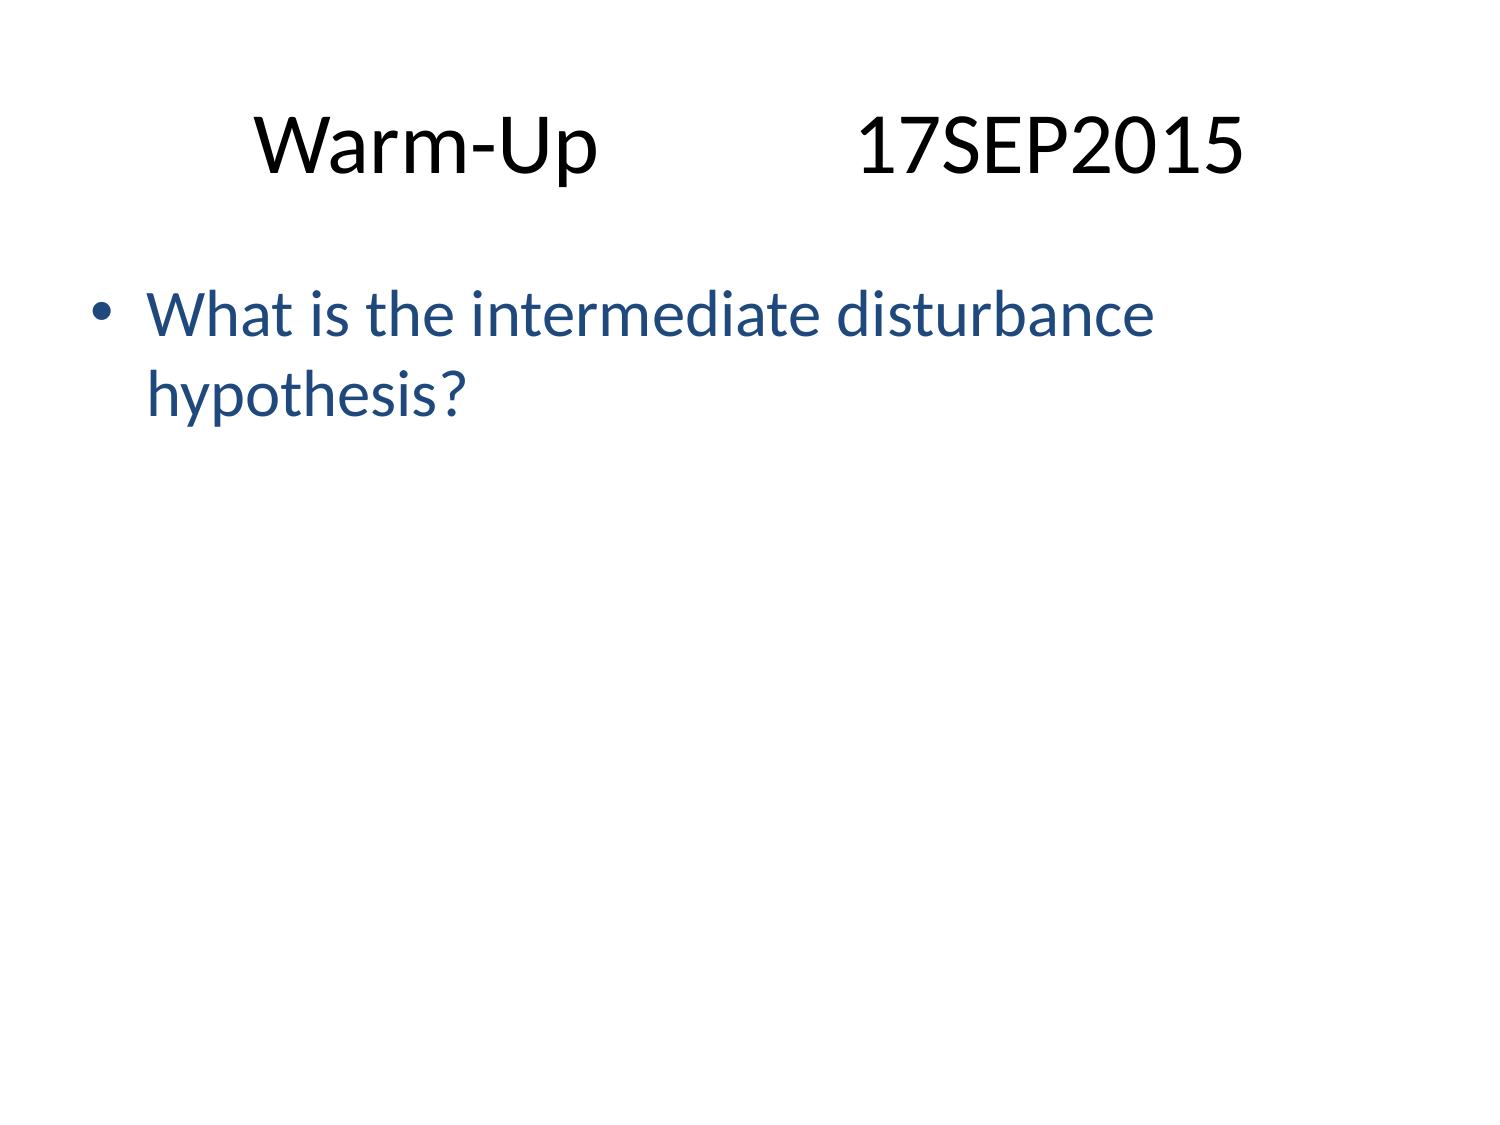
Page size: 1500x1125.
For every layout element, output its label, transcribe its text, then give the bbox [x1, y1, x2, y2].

list What is the intermediate disturbance hypothesis? [75, 262, 1425, 1005]
title Warm-Up 17SEP2015 [75, 45, 1425, 233]
